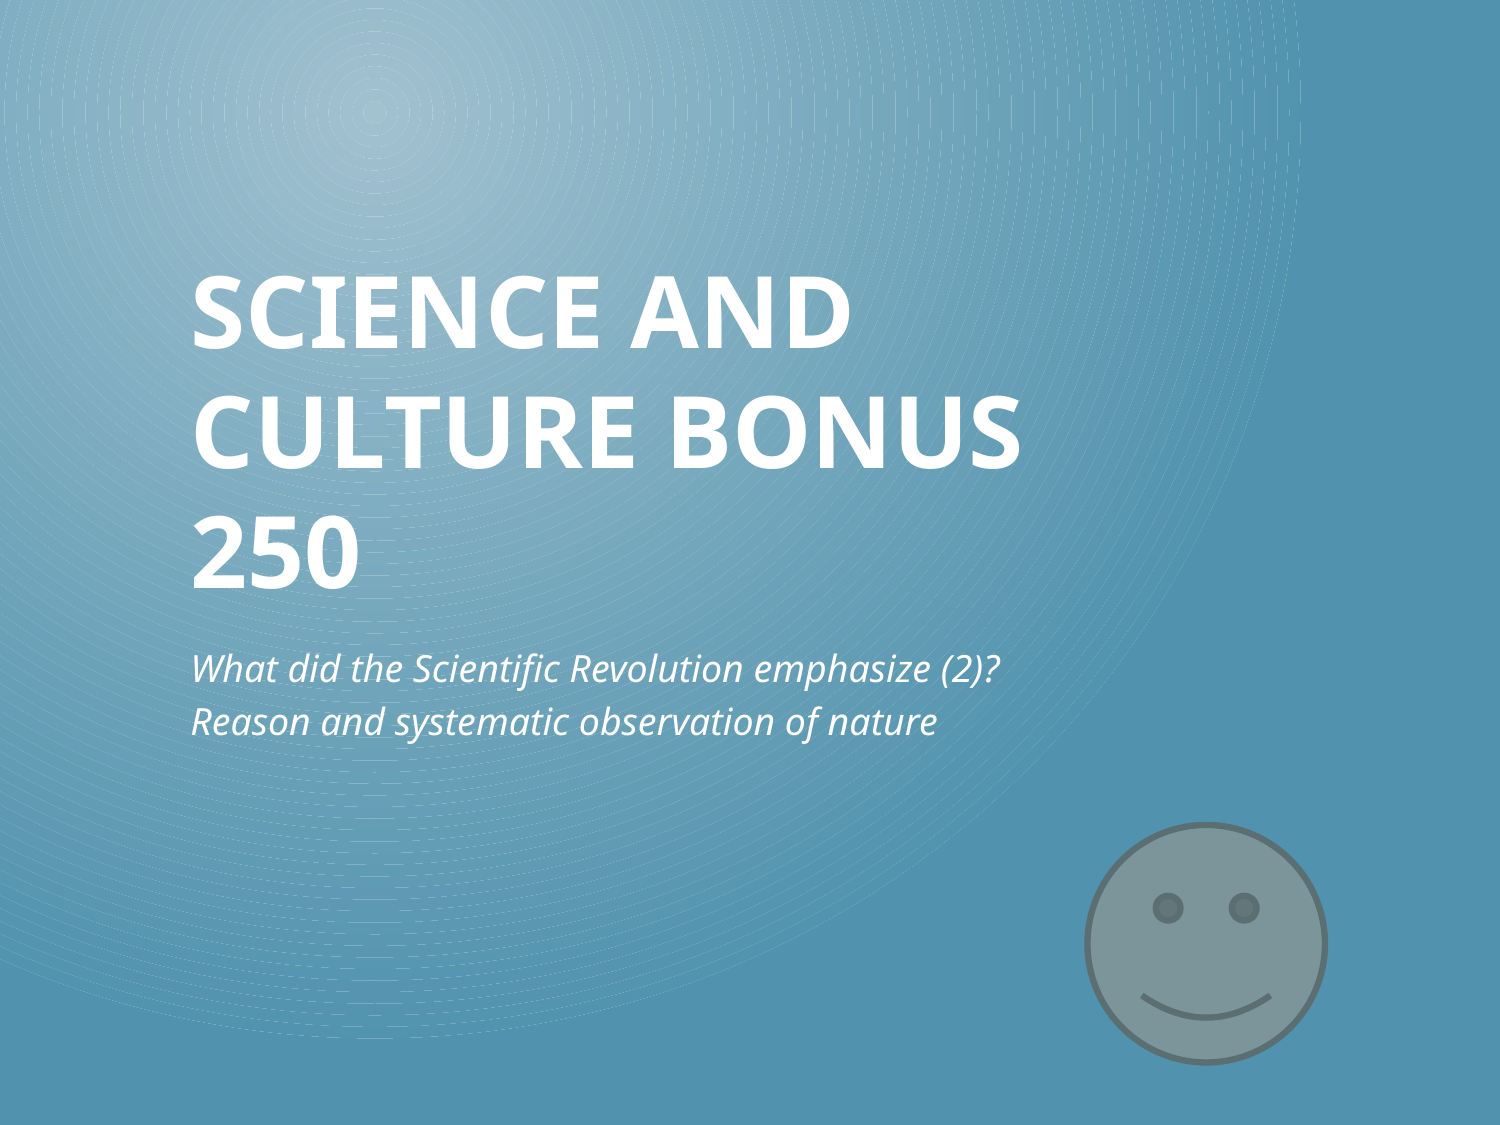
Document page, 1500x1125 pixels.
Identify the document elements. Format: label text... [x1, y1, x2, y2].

list What did the Scientific Revolution emphasize (2)? Reason and systematic observation of nature [175, 637, 1250, 788]
text_box [1084, 821, 1329, 1066]
title Science and Culture Bonus 250 [175, 241, 1188, 591]
